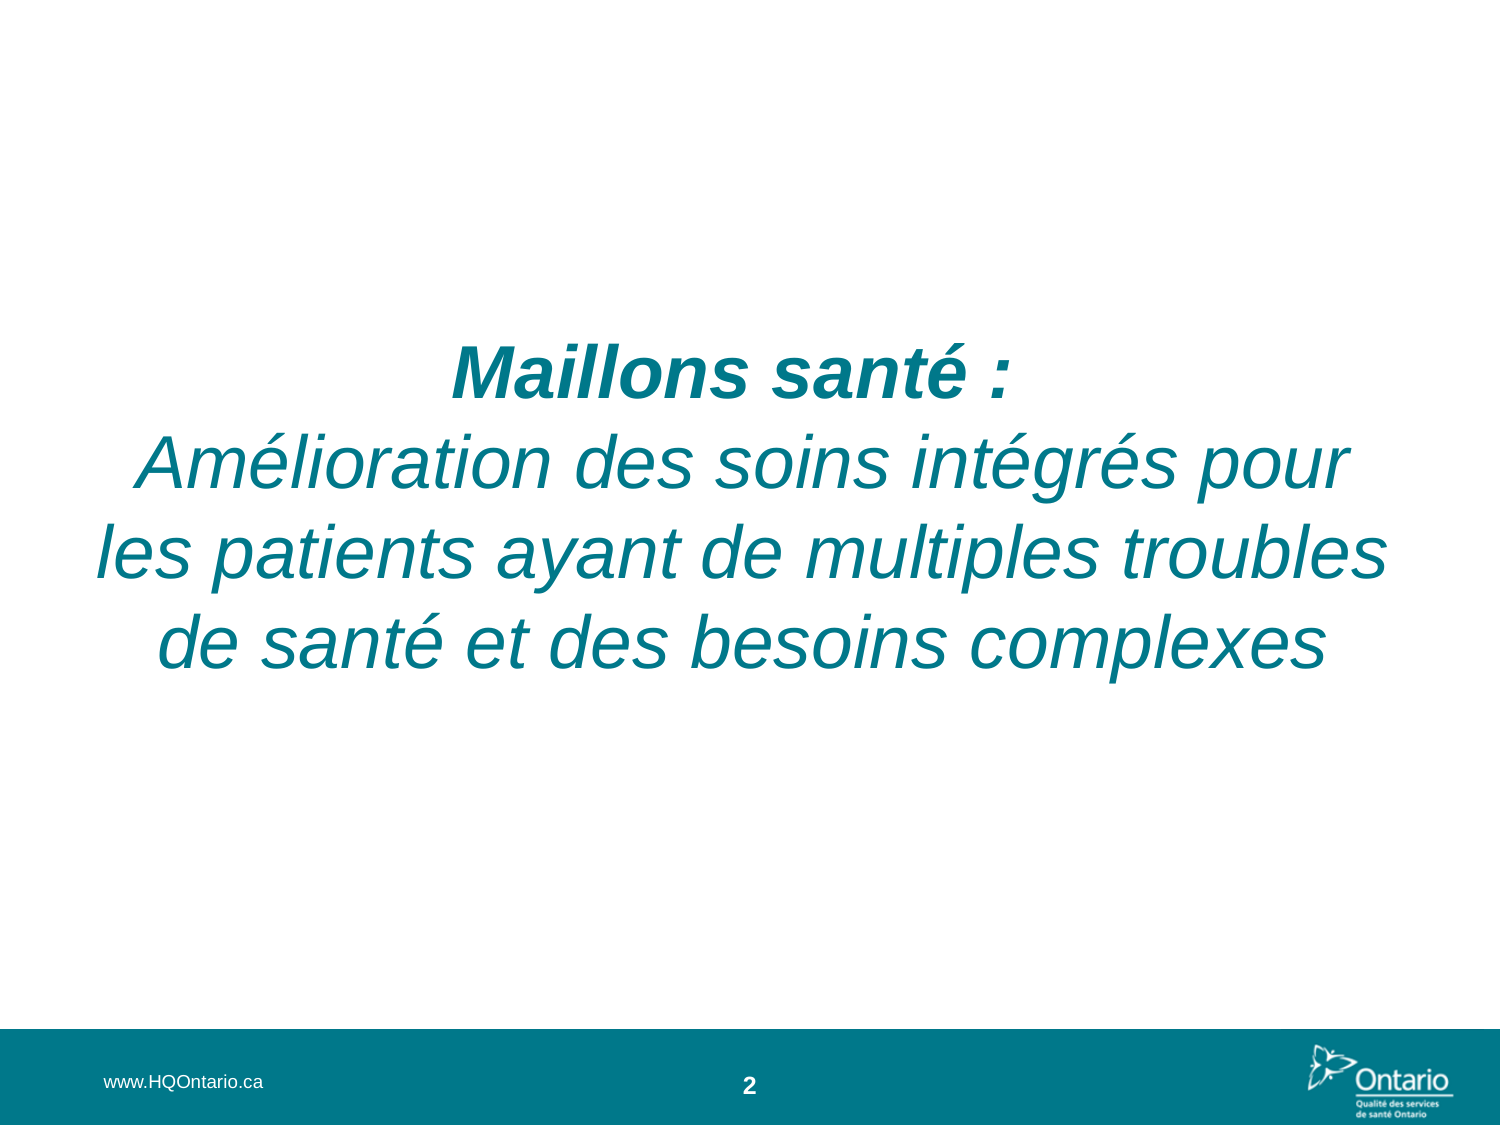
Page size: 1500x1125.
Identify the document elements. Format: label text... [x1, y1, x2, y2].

picture [1281, 1028, 1484, 1125]
footer www.HQOntario.ca [88, 1062, 550, 1103]
title Maillons santé : Amélioration des soins intégrés pour les patients ayant de multiples troubles de santé et des besoins complexes [68, 300, 1419, 706]
